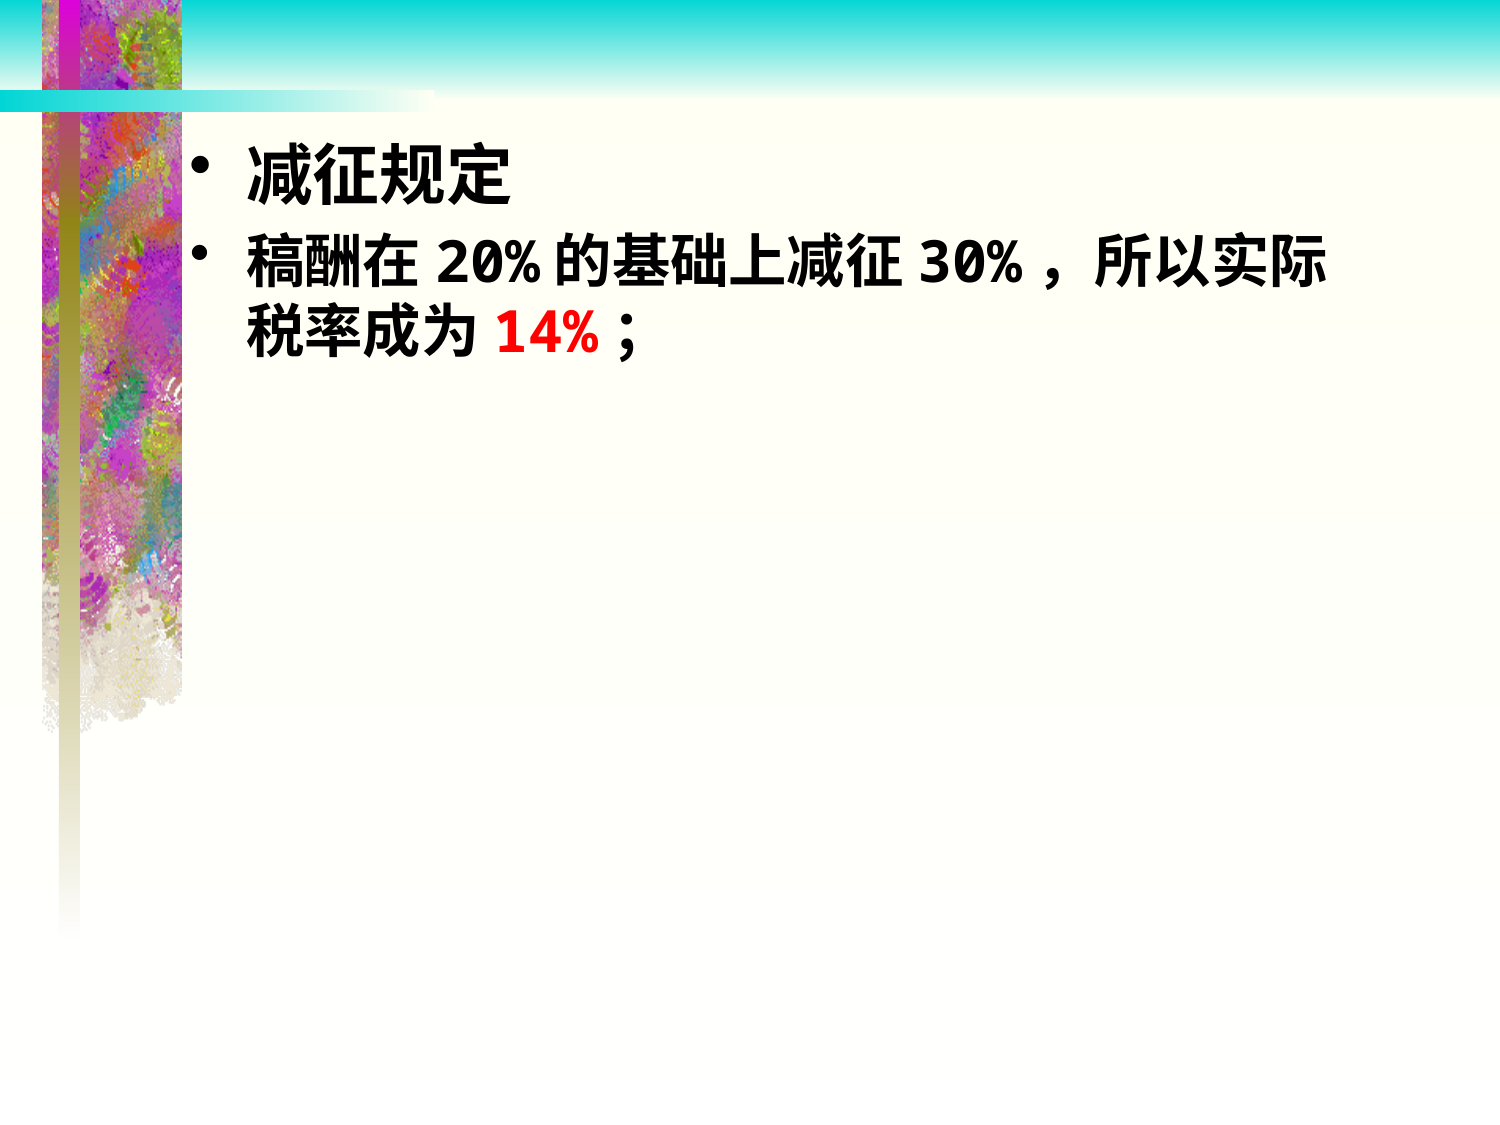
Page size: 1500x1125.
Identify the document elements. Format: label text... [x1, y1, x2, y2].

picture [42, 0, 59, 90]
list 减征规定 稿酬在20%的基础上减征30%，所以实际税率成为14%； [174, 125, 1400, 1038]
picture [80, 111, 182, 821]
picture [80, 0, 182, 90]
picture [42, 111, 59, 821]
